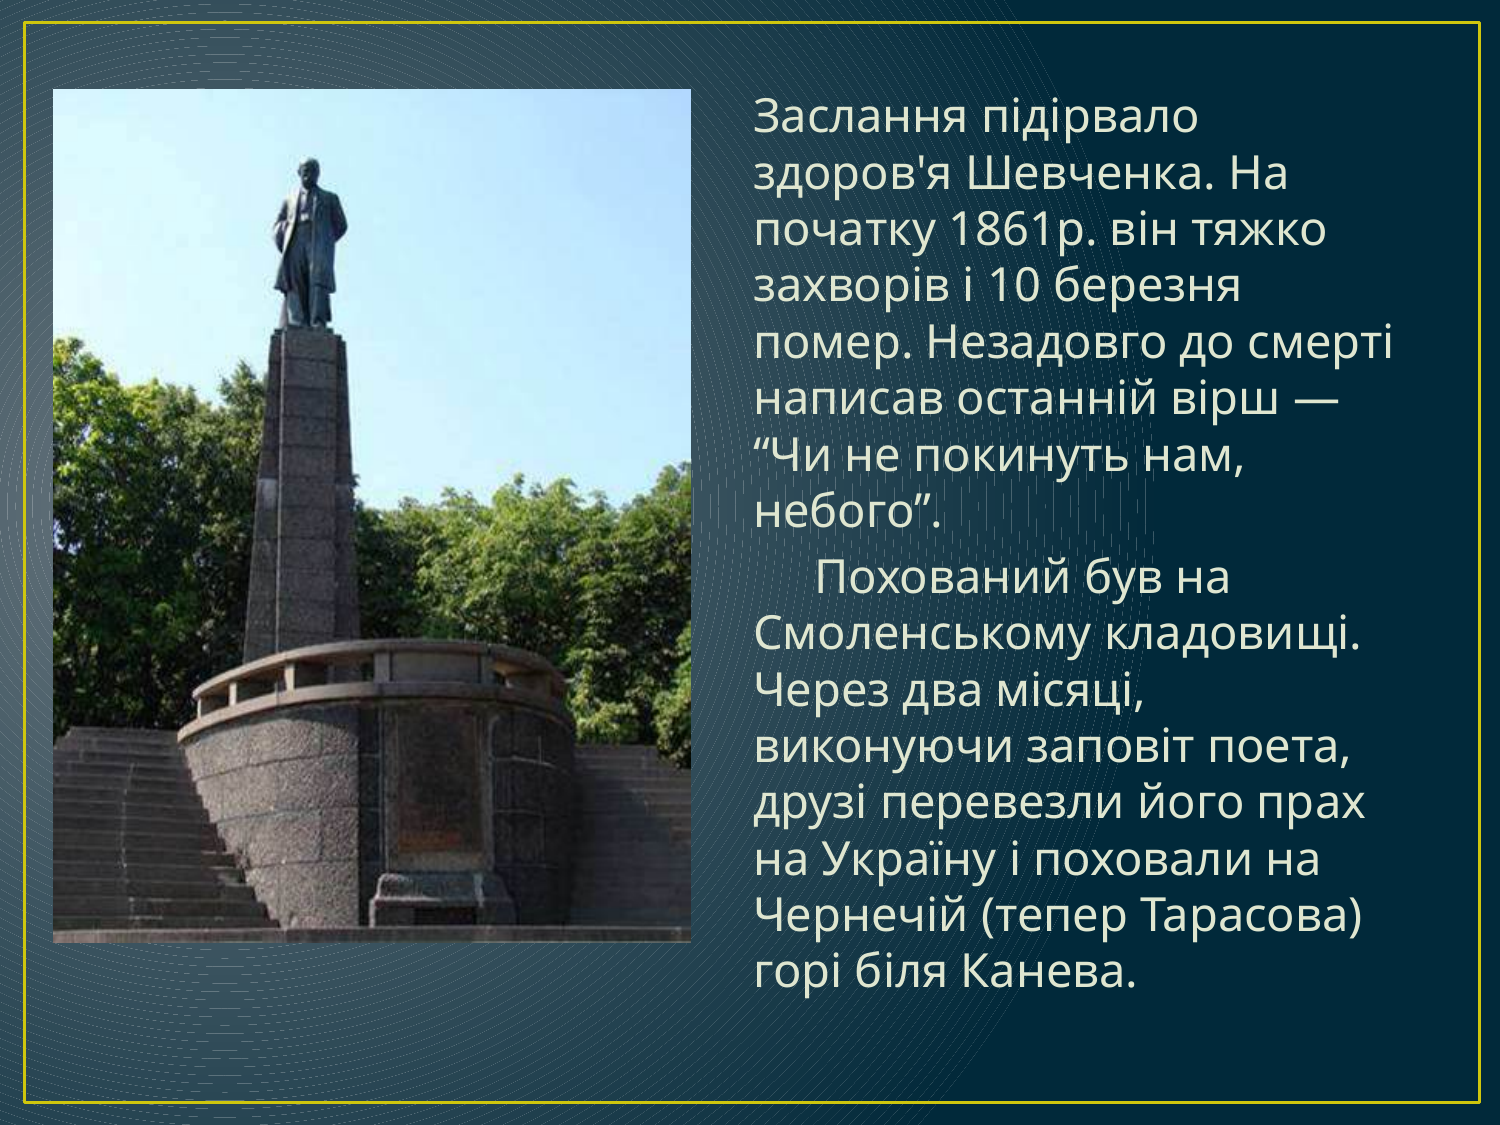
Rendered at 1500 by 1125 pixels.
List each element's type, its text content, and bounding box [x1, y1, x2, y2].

picture [52, 89, 692, 943]
list Заслання підірвало здоров'я Шевченка. На початку 1861р. він тяжко захворів і 10 березня помер. Незадовго до смерті написав останній вірш — “Чи не покинуть нам, небого”. Похований був на Смоленському кладовищі. Через два місяці, виконуючи заповіт поета, друзі перевезли його прах на Україну і поховали на Чернечій (тепер Тарасова) горі біля Канева. [738, 78, 1425, 1005]
